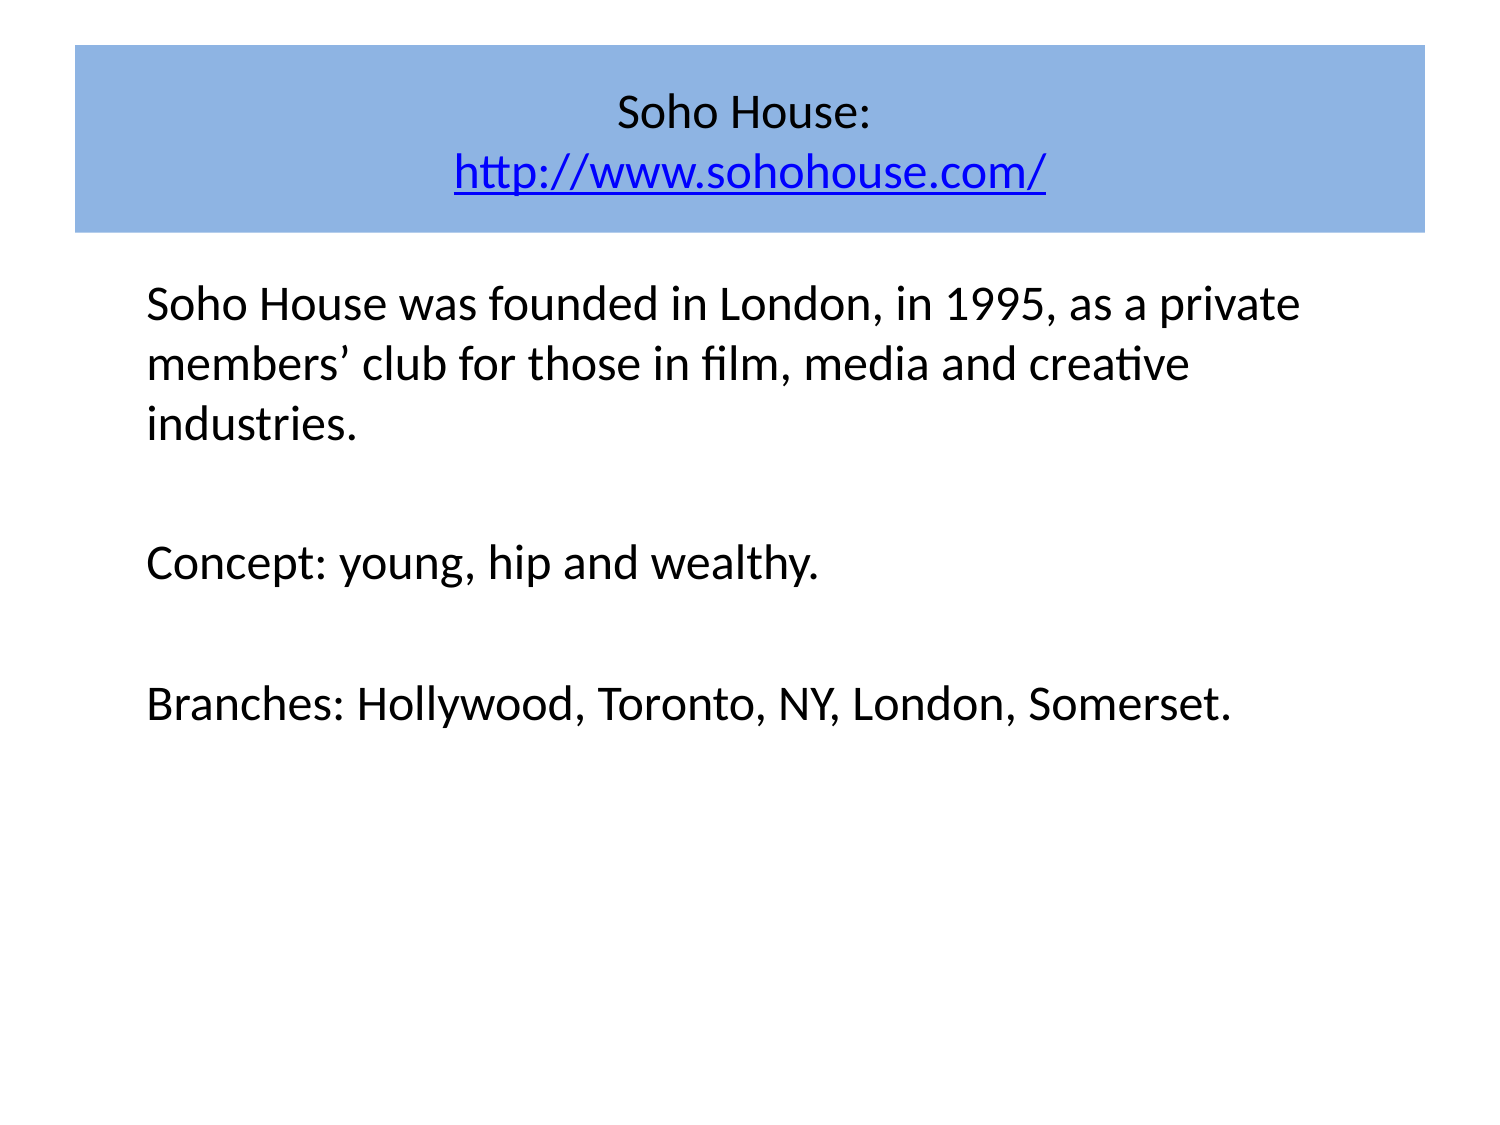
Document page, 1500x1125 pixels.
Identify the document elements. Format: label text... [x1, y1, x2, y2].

title Soho House: http://www.sohohouse.com/ [75, 45, 1425, 233]
list Soho House was founded in London, in 1995, as a private members’ club for those in film, media and creative industries. Concept: young, hip and wealthy. Branches: Hollywood, Toronto, NY, London, Somerset. [75, 262, 1425, 1005]
